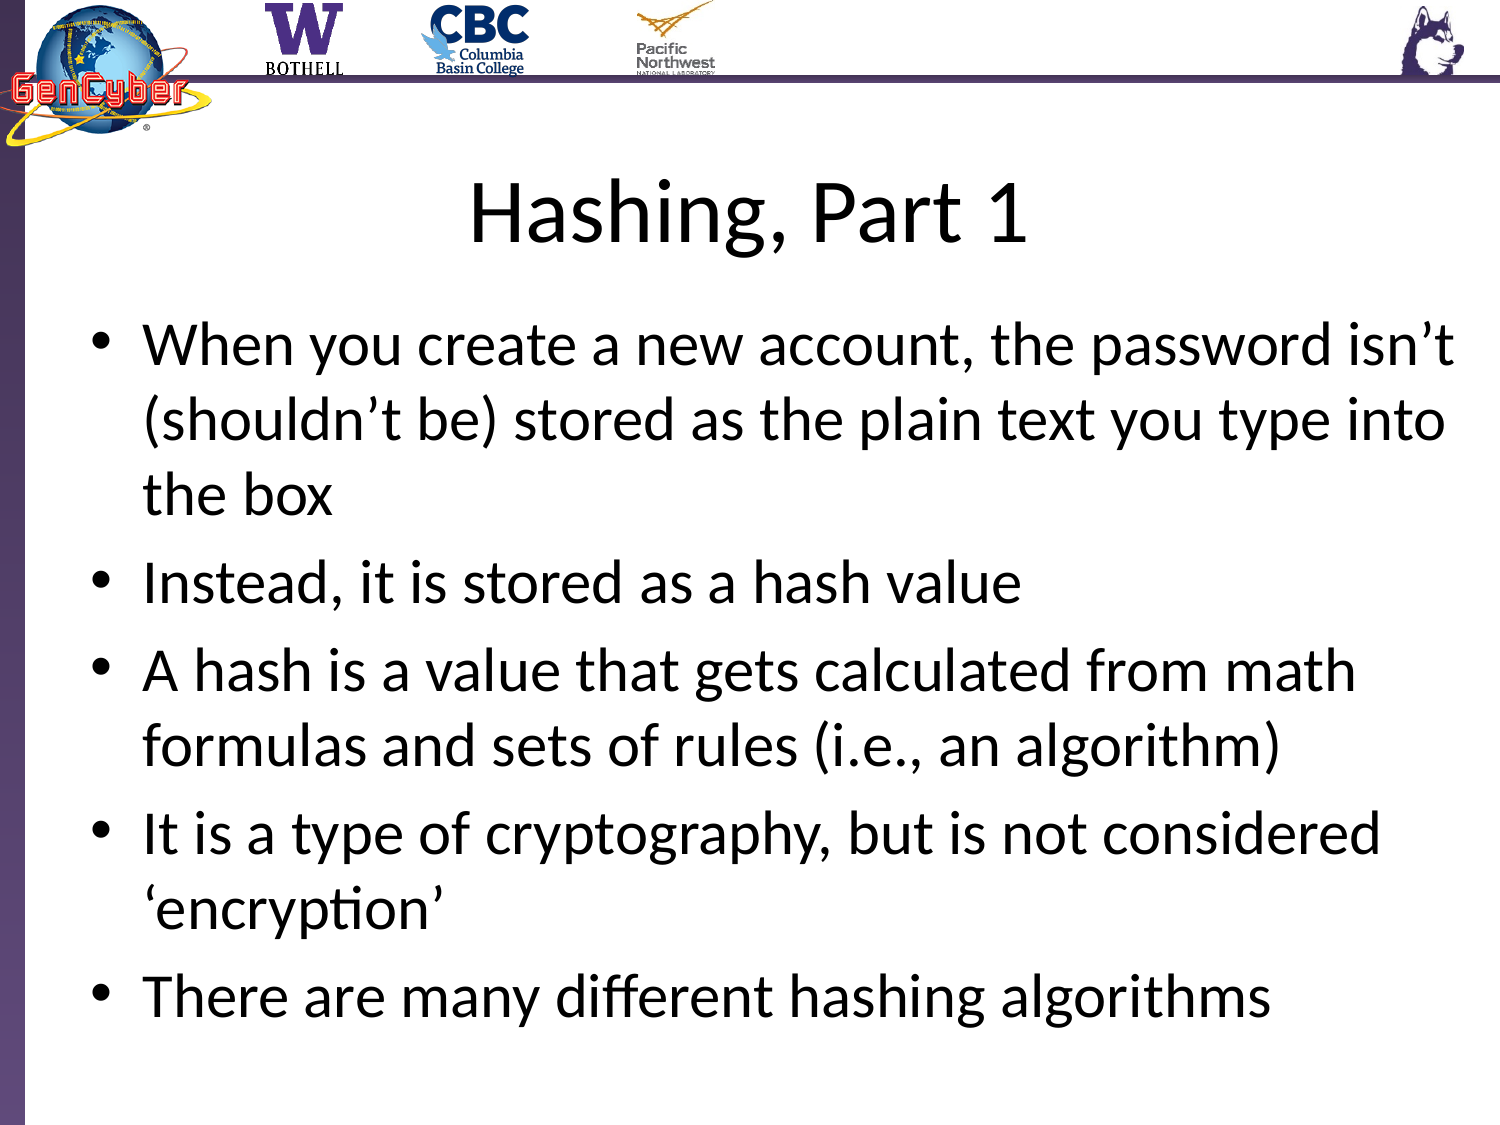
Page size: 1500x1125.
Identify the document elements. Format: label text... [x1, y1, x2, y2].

picture [1400, 6, 1464, 75]
picture [637, 0, 715, 75]
picture [0, 1, 216, 150]
title Hashing, Part 1 [75, 112, 1425, 295]
picture [265, 3, 343, 75]
picture [418, 1, 538, 81]
list When you create a new account, the password isn’t (shouldn’t be) stored as the plain text you type into the box Instead, it is stored as a hash value A hash is a value that gets calculated from math formulas and sets of rules (i.e., an algorithm) It is a type of cryptography, but is not considered ‘encryption’ There are many different hashing algorithms [75, 295, 1475, 1038]
